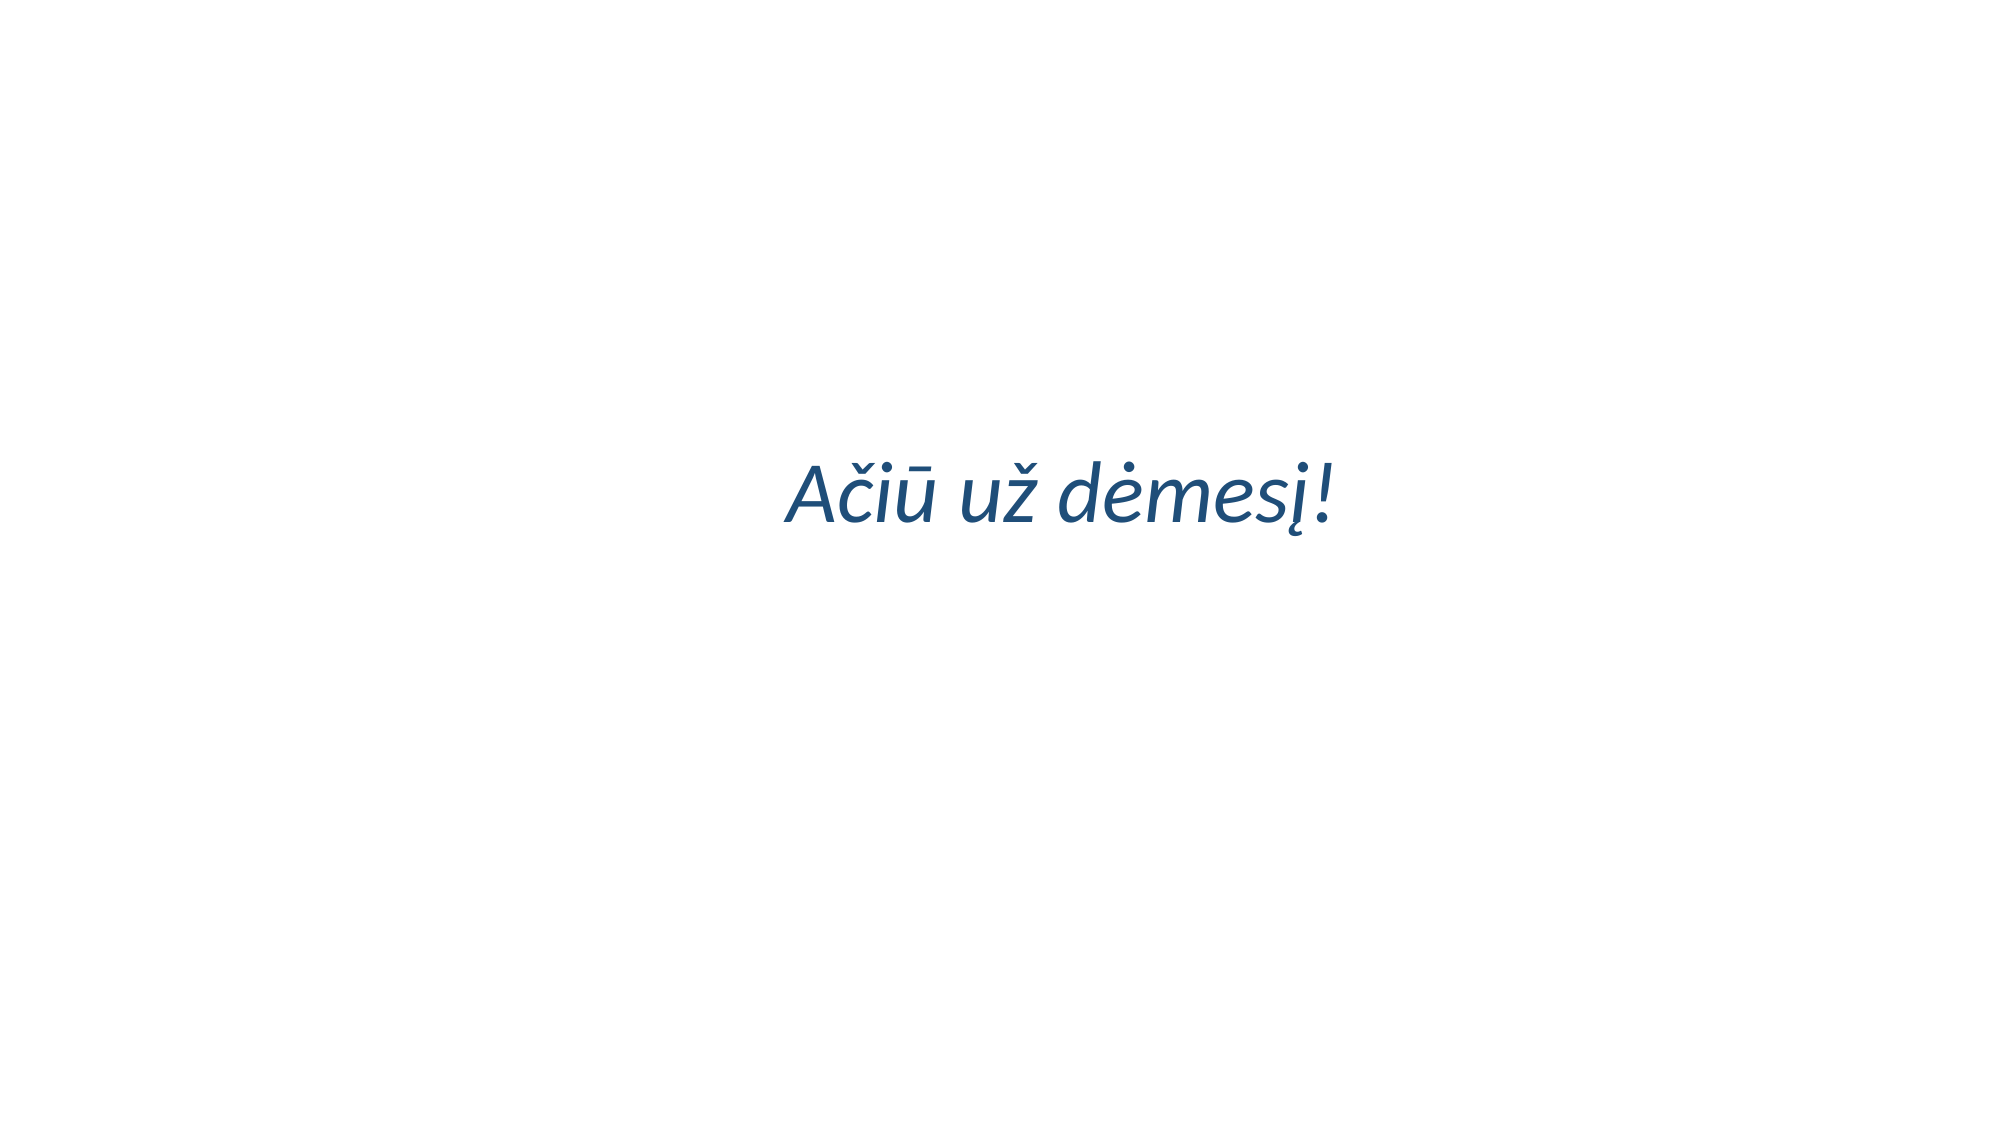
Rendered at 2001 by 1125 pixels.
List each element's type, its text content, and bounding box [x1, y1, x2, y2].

text_box Ačiū už dėmesį! [219, 427, 1905, 548]
